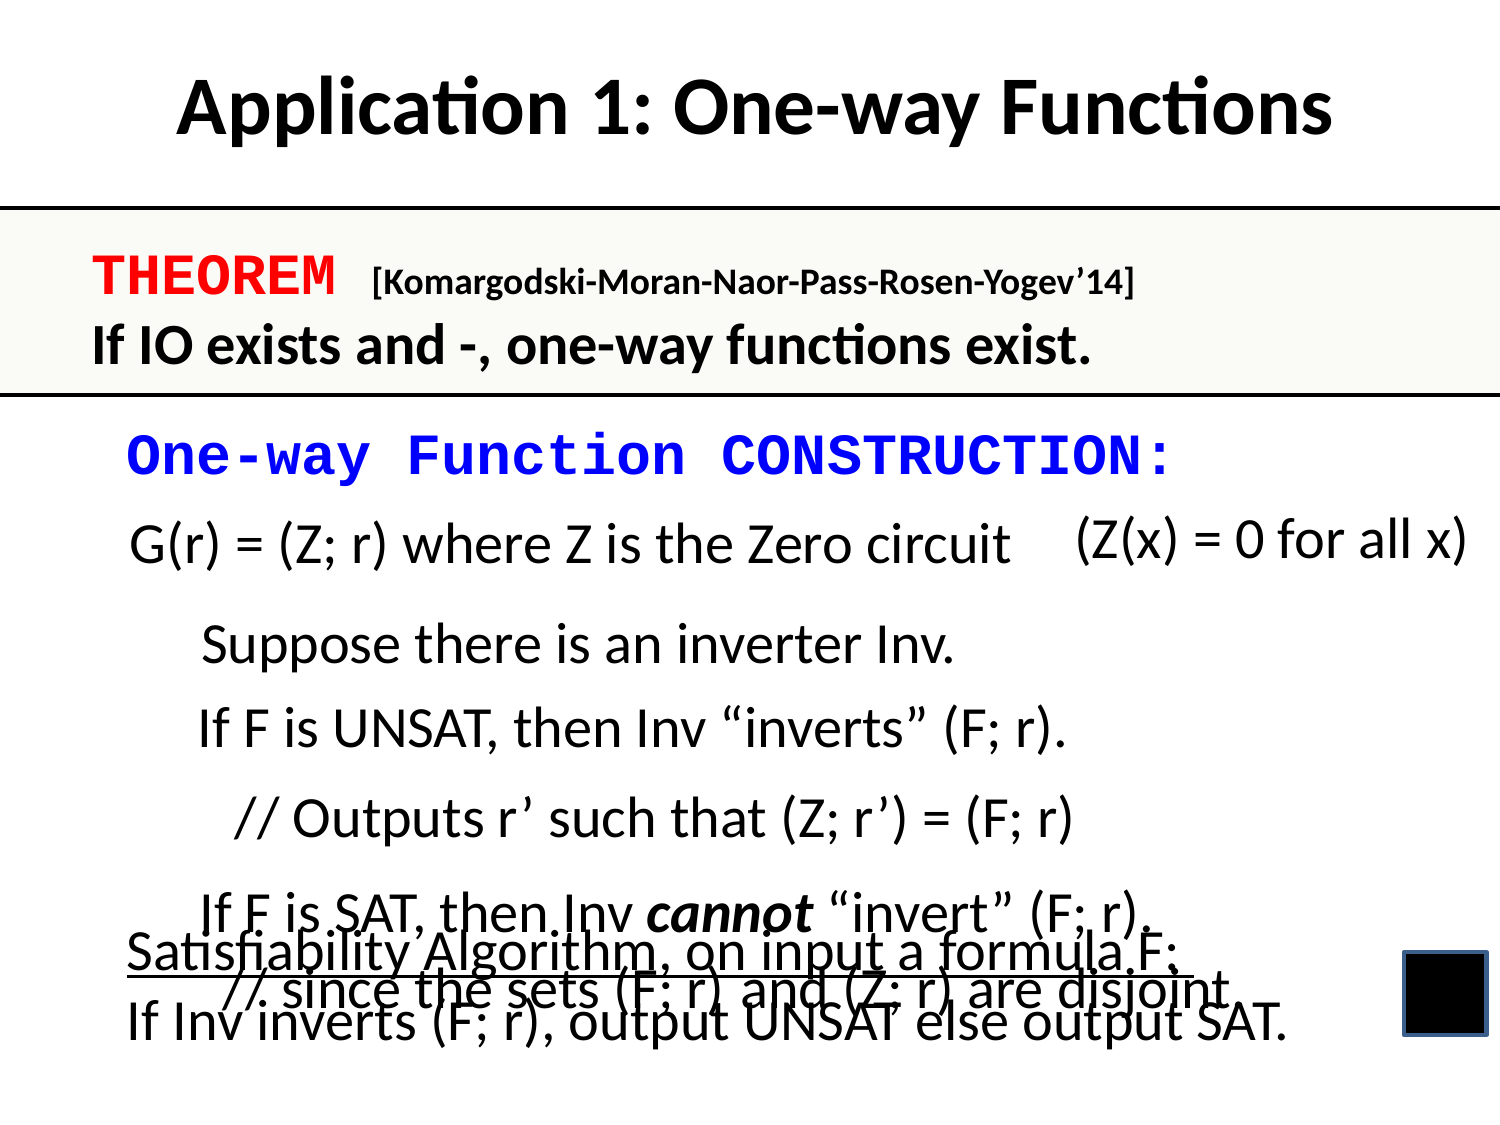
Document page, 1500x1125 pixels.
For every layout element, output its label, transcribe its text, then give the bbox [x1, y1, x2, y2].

text_box (Z(x) = 0 for all x) [1059, 493, 1500, 578]
text_box [0, 206, 1500, 397]
text_box Suppose there is an inverter Inv. [186, 597, 1377, 683]
subtitle Application 1: One-way Functions [41, 43, 1471, 161]
text_box [1402, 950, 1489, 1037]
text_box One-way Function CONSTRUCTION: [112, 408, 1446, 494]
